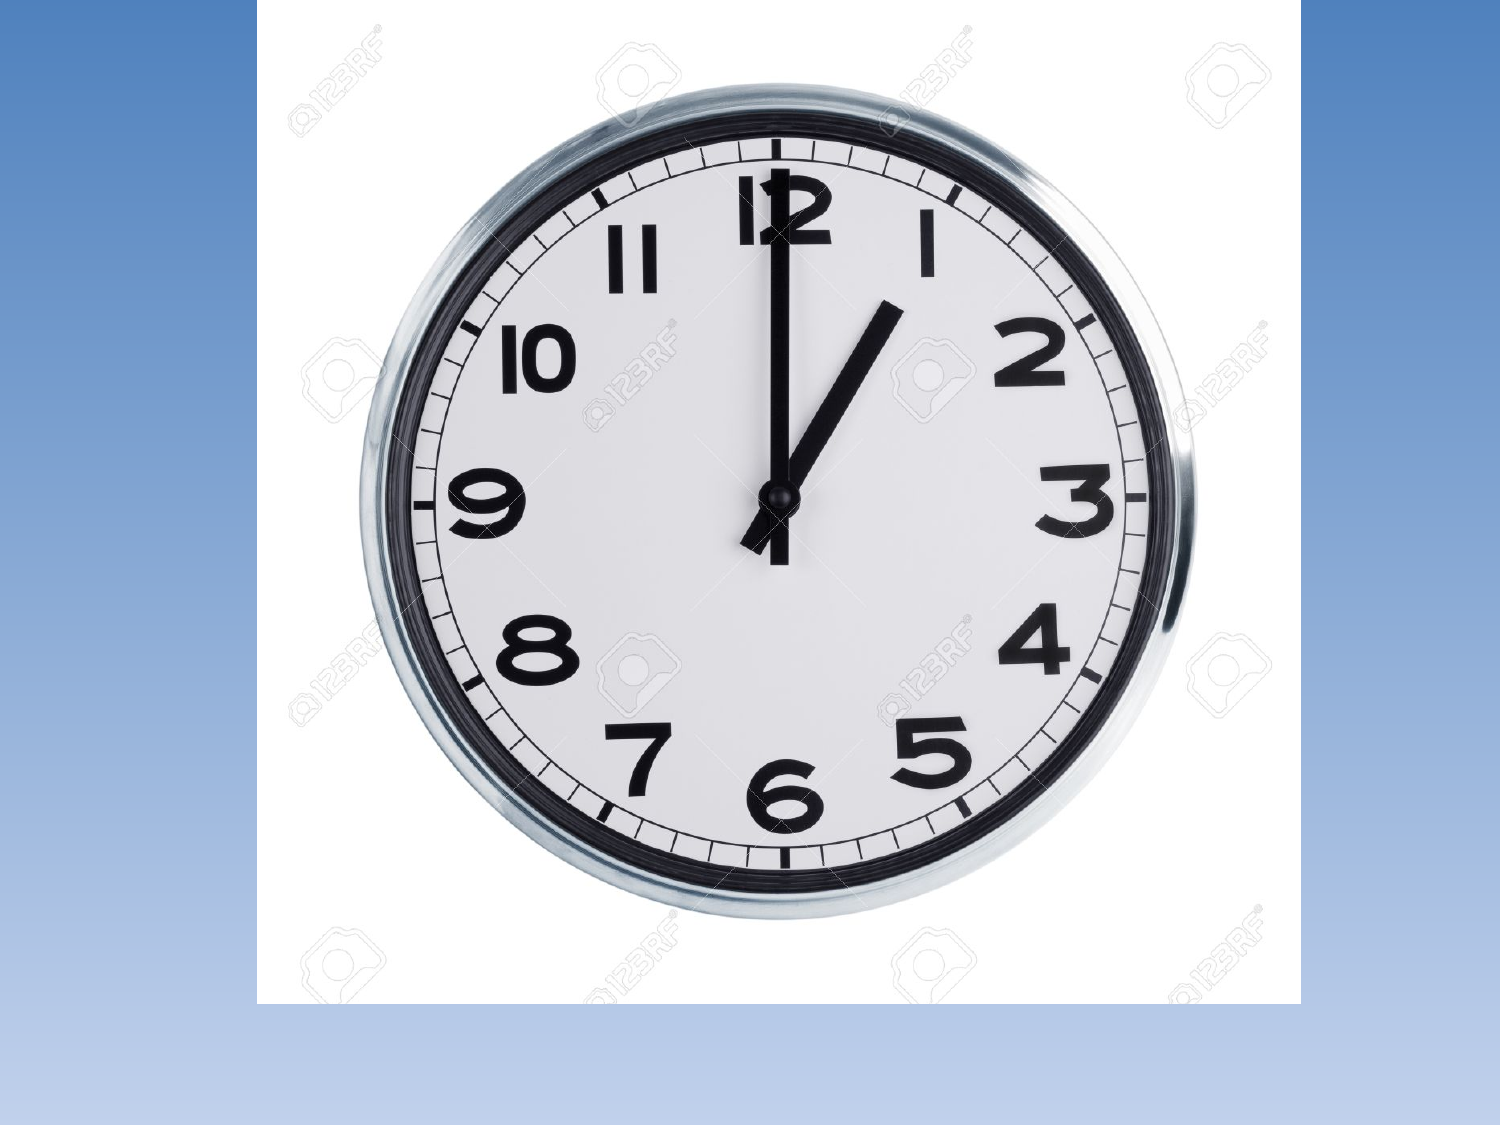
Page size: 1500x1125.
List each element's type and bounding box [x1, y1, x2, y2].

picture [257, 0, 1302, 1004]
